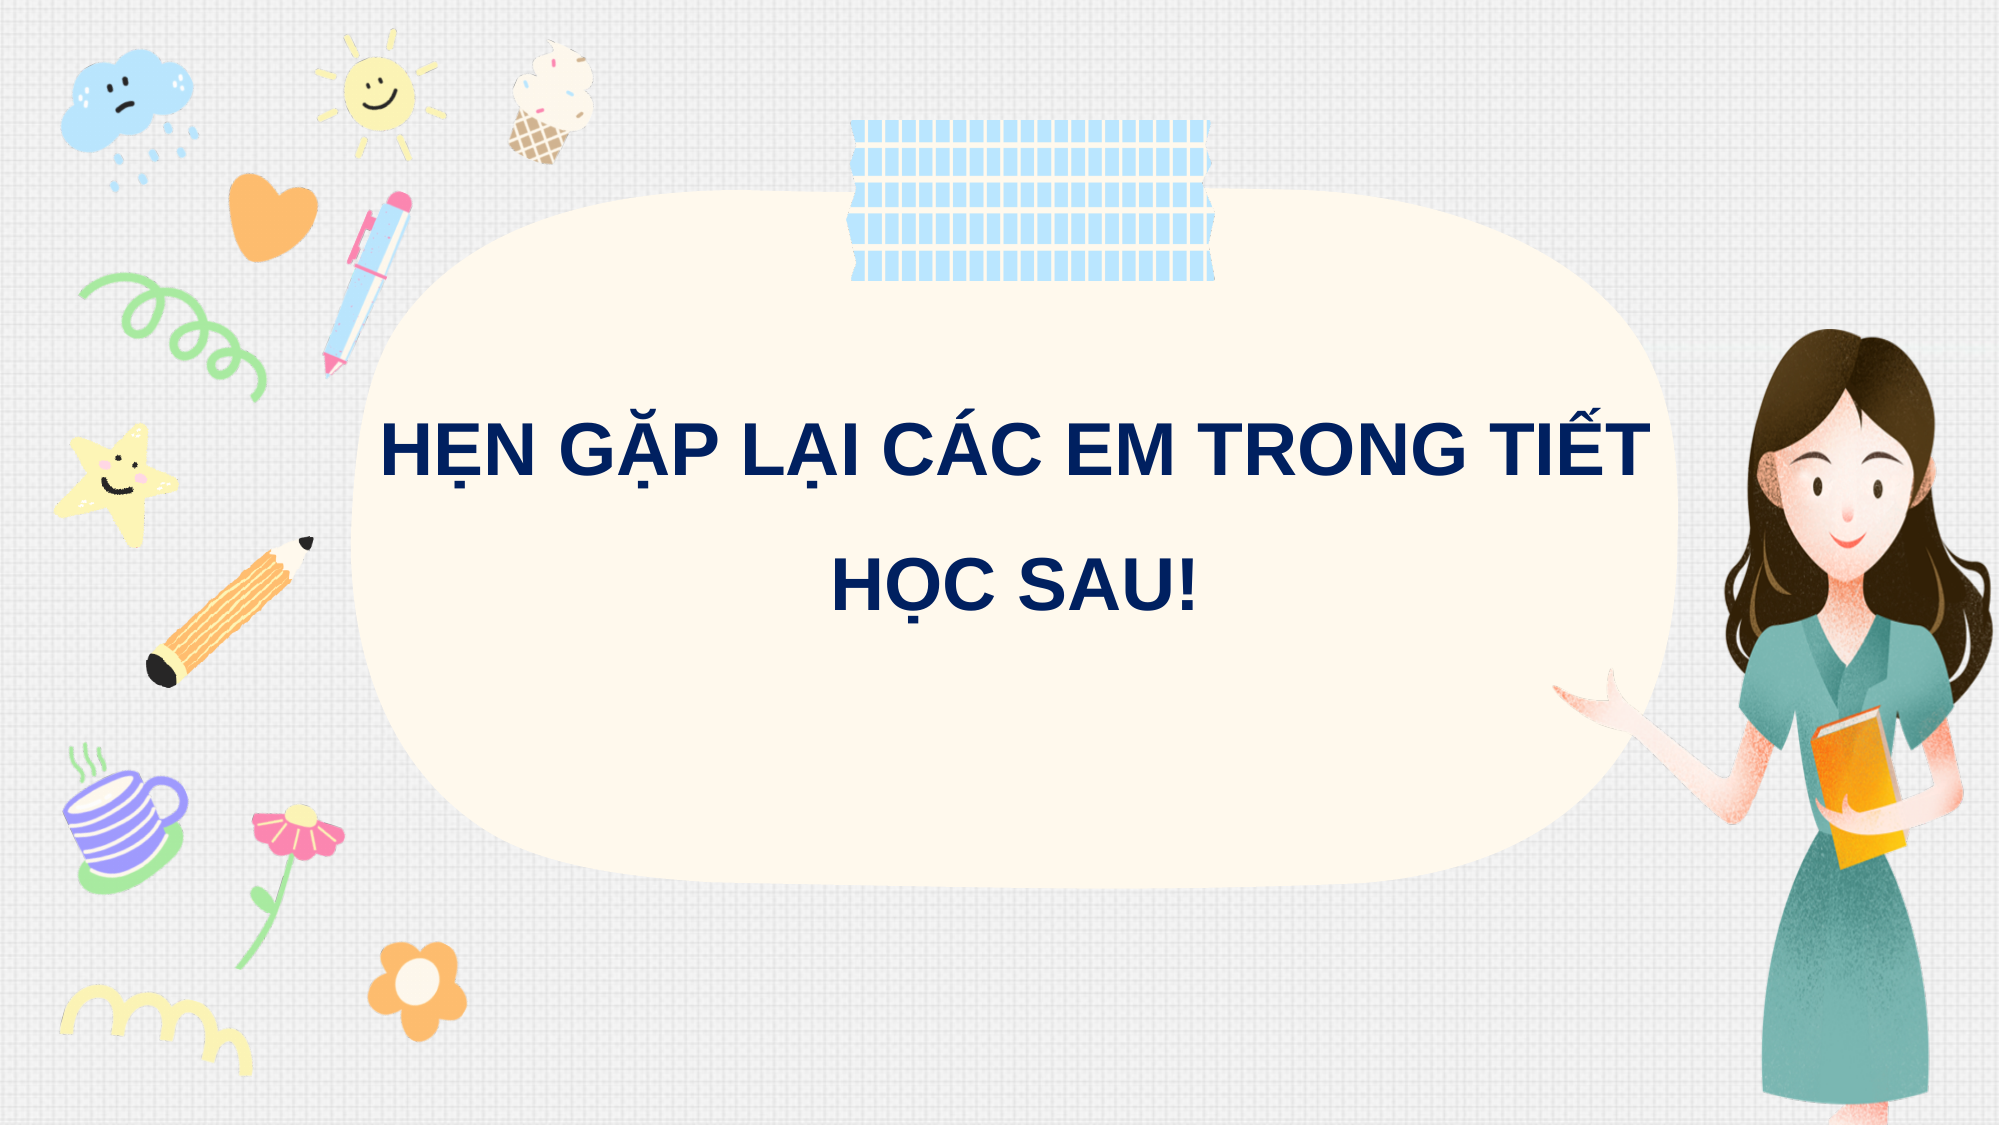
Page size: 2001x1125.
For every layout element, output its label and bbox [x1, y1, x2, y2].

picture [0, 0, 2000, 1125]
text_box [350, 120, 1679, 889]
